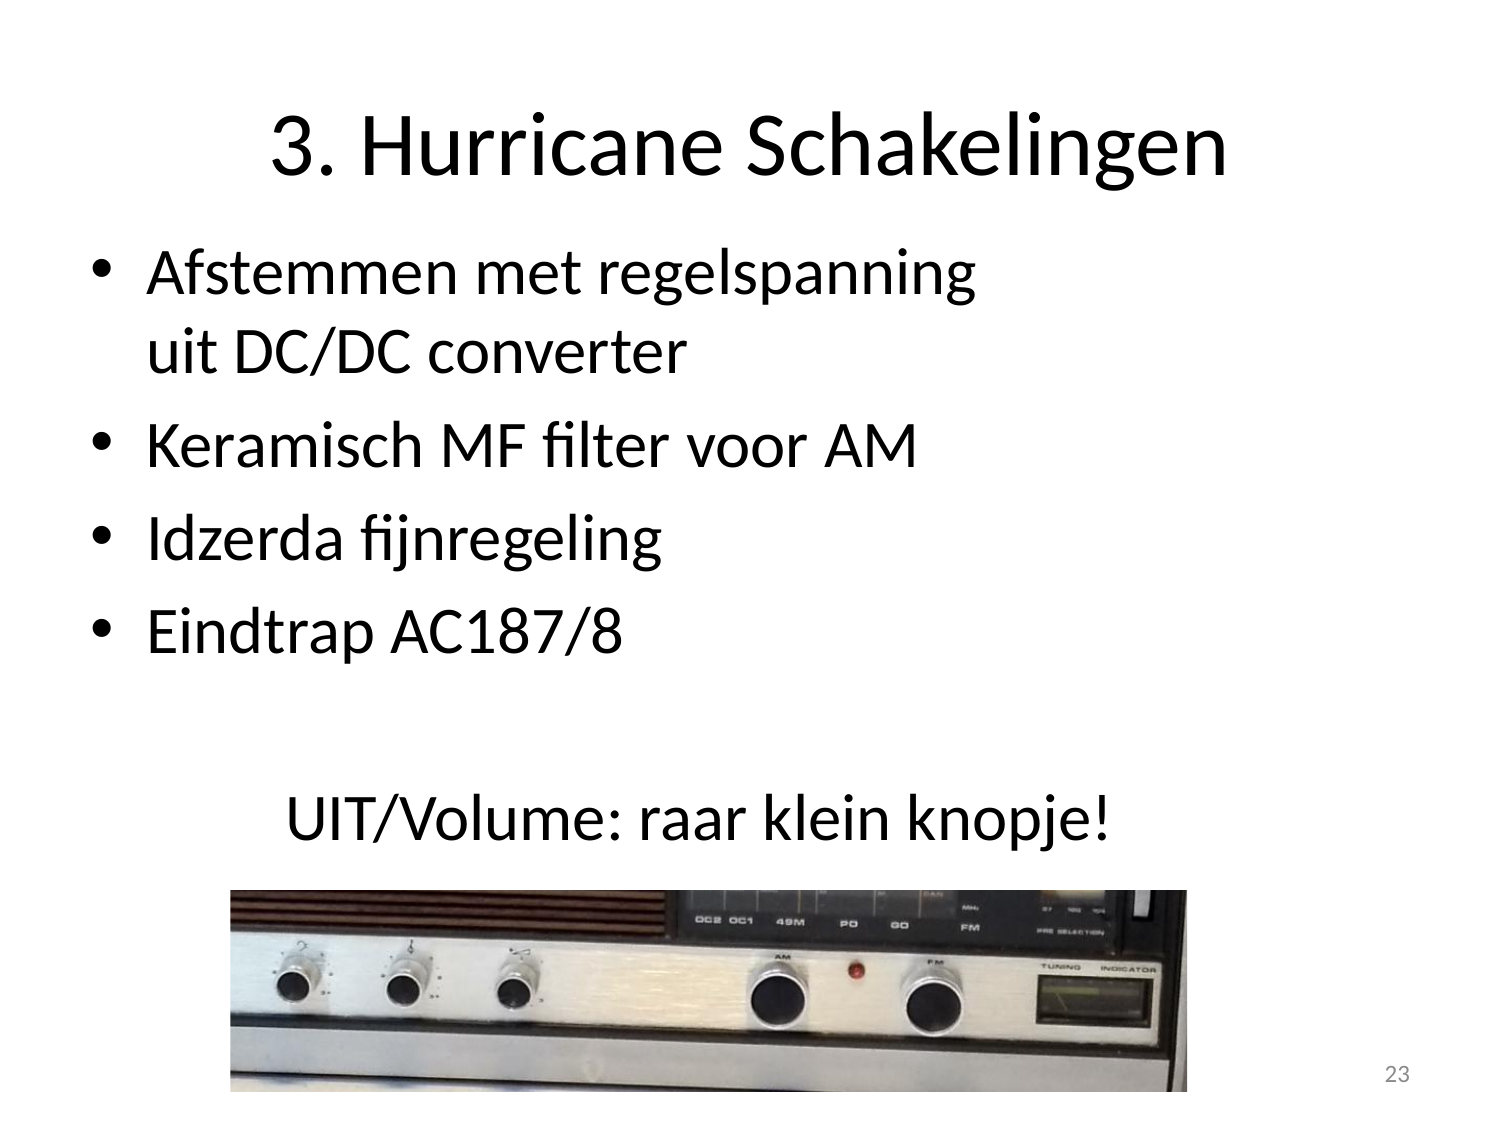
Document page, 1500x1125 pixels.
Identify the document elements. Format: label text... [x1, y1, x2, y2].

picture [229, 890, 1188, 1092]
slide_number 23 [1074, 1042, 1425, 1103]
list Afstemmen met regelspanning uit DC/DC converter Keramisch MF filter voor AM Idzerda fijnregeling Eindtrap AC187/8 UIT/Volume: raar klein knopje! [75, 219, 1425, 1080]
title 3. Hurricane Schakelingen [75, 45, 1425, 219]
